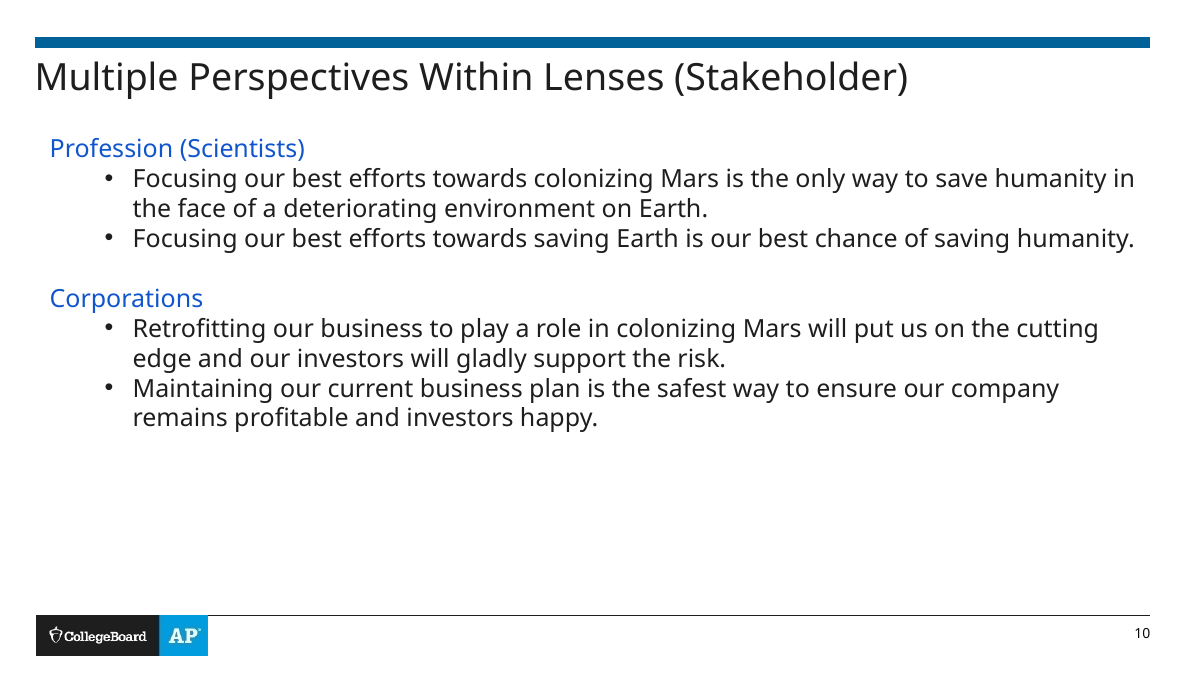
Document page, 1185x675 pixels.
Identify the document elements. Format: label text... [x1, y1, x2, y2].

title Multiple Perspectives Within Lenses (Stakeholder) [34, 52, 1132, 94]
picture [169, 628, 200, 644]
picture [36, 615, 157, 656]
list Profession (Scientists) Focusing our best efforts towards colonizing Mars is the only way to save humanity in the face of a deteriorating environment on Earth. Focusing our best efforts towards saving Earth is our best chance of saving humanity. Corporations Retrofitting our business to play a role in colonizing Mars will put us on the cutting edge and our investors will gladly support the risk. Maintaining our current business plan is the safest way to ensure our company remains profitable and investors happy. [34, 125, 1155, 588]
